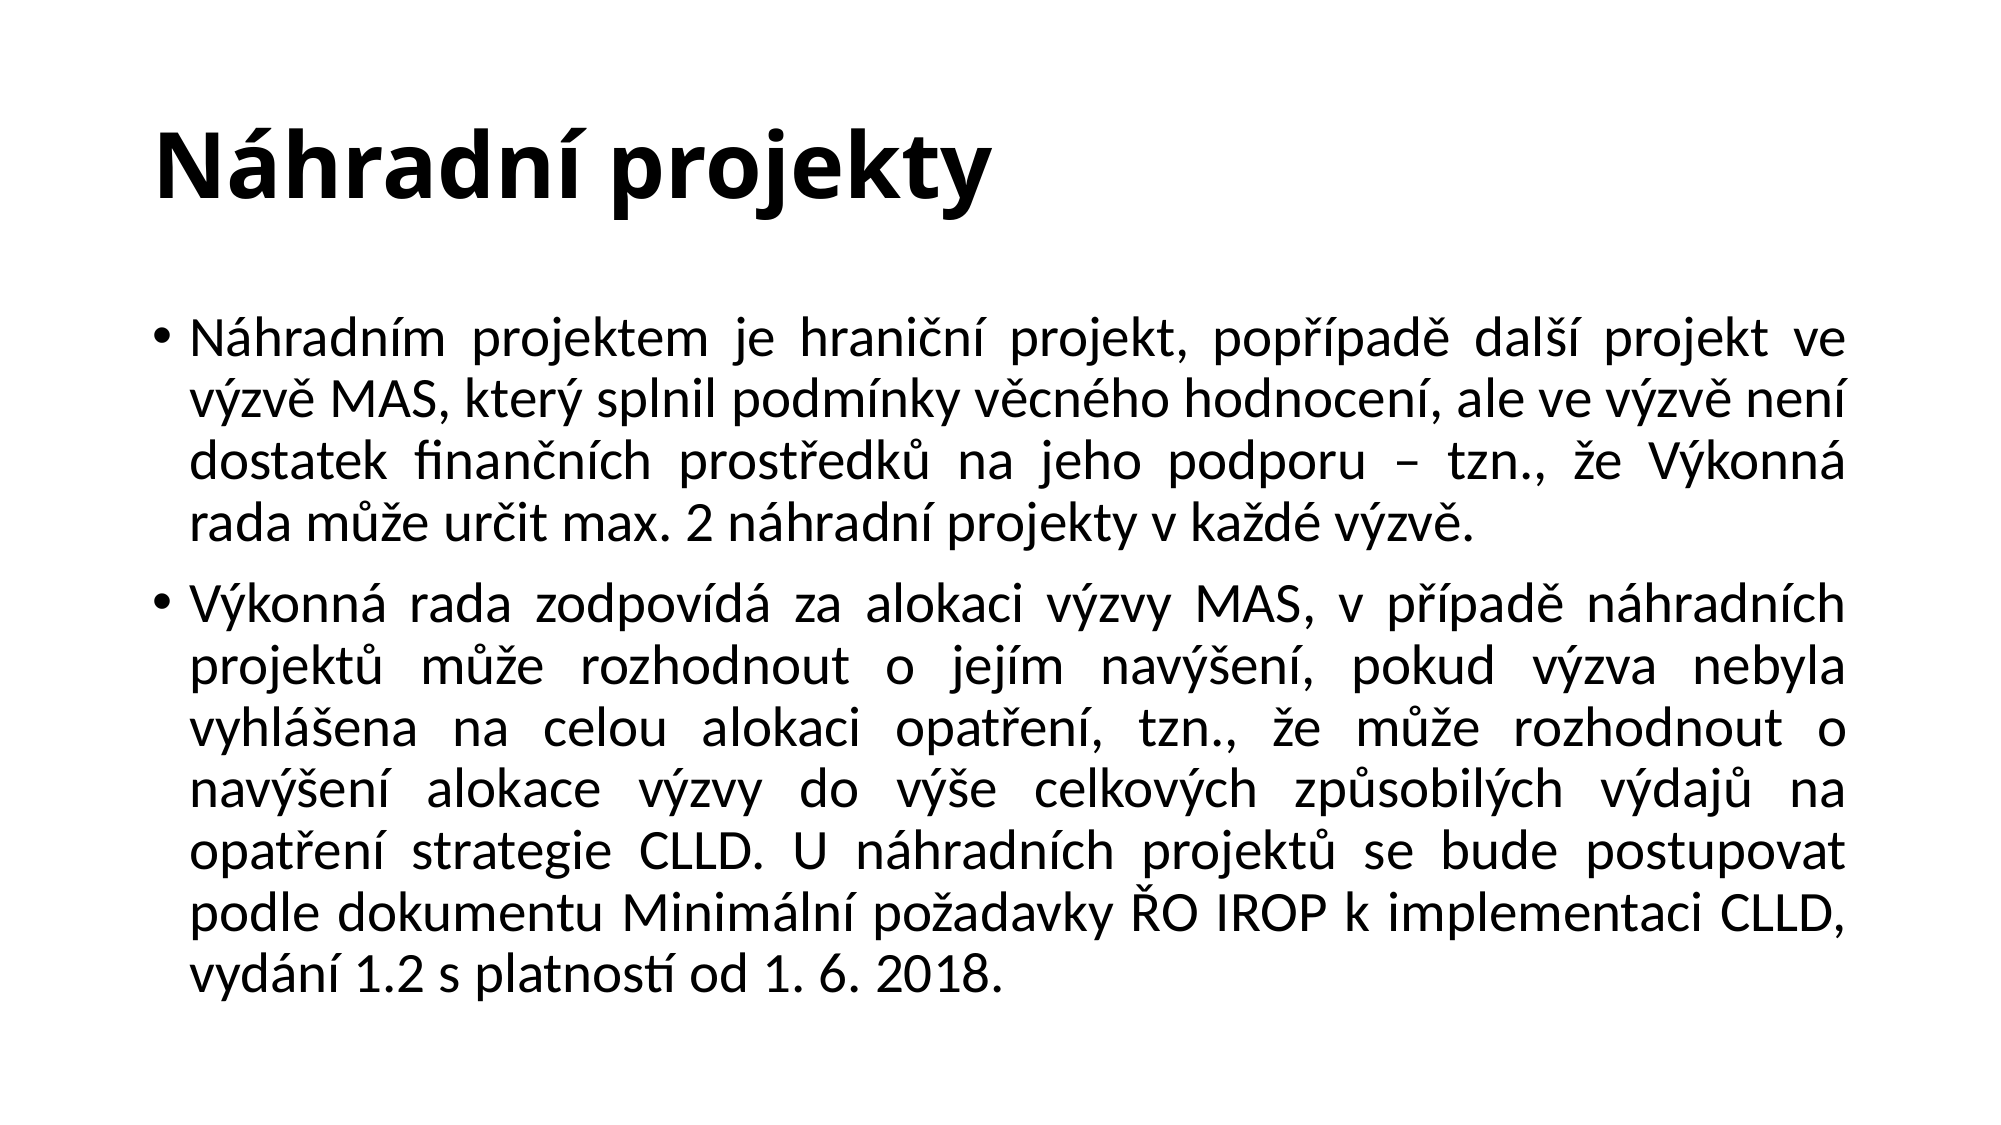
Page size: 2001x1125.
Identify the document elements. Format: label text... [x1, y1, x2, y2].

title Náhradní projekty [137, 59, 1863, 278]
list Náhradním projektem je hraniční projekt, popřípadě další projekt ve výzvě MAS, který splnil podmínky věcného hodnocení, ale ve výzvě není dostatek finančních prostředků na jeho podporu – tzn., že Výkonná rada může určit max. 2 náhradní projekty v každé výzvě. Výkonná rada zodpovídá za alokaci výzvy MAS, v případě náhradních projektů může rozhodnout o jejím navýšení, pokud výzva nebyla vyhlášena na celou alokaci opatření, tzn., že může rozhodnout o navýšení alokace výzvy do výše celkových způsobilých výdajů na opatření strategie CLLD. U náhradních projektů se bude postupovat podle dokumentu Minimální požadavky ŘO IROP k implementaci CLLD, vydání 1.2 s platností od 1. 6. 2018. [137, 299, 1863, 1014]
